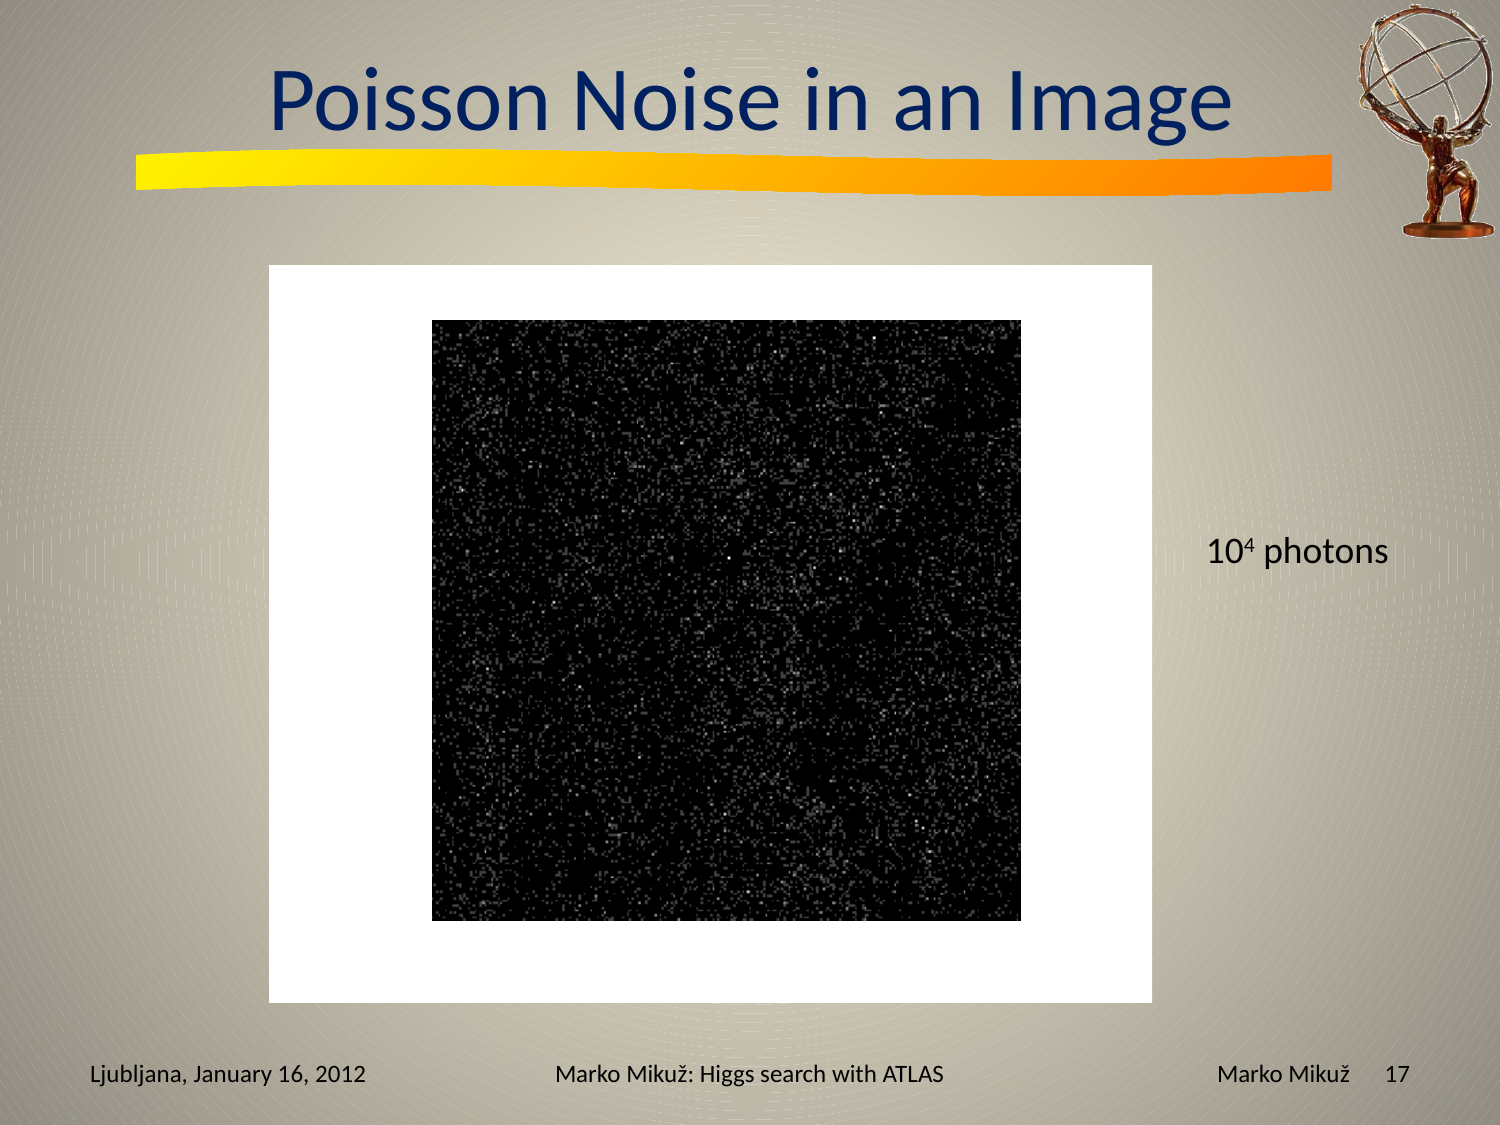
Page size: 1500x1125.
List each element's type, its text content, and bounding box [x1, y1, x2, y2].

slide_number Marko Mikuž 17 [1074, 1042, 1425, 1103]
text_box 104 photons [1191, 518, 1404, 579]
footer Marko Mikuž: Higgs search with ATLAS [512, 1042, 988, 1103]
title Poisson Noise in an Image [76, 0, 1427, 188]
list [268, 264, 1153, 1003]
picture [1349, 0, 1500, 242]
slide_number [75, 1042, 425, 1103]
